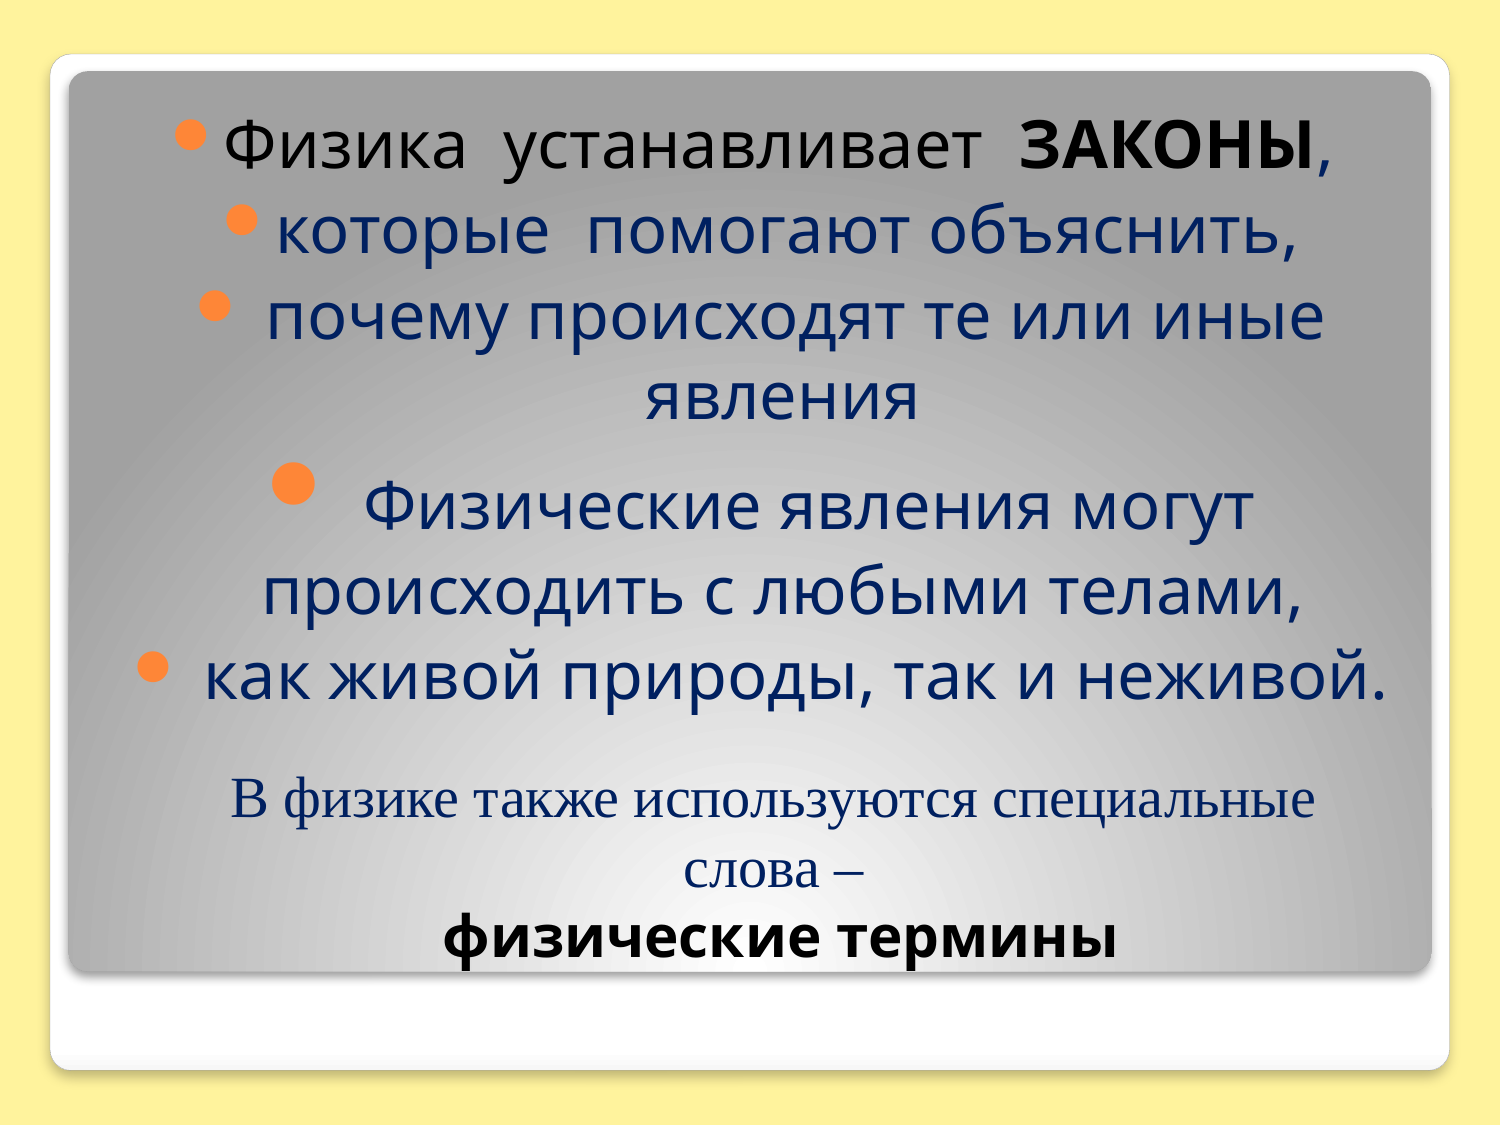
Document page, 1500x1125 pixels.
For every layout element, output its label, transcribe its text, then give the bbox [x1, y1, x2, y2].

text_box В физике также используются специальные слова – физические термины [159, 751, 1388, 977]
text_box [159, 444, 1376, 595]
list Физика устанавливает ЗАКОНЫ, которые помогают объяснить, почему происходят те или иные явления Физические явления могут происходить с любыми телами, как живой природы, так и неживой. [82, 86, 1425, 774]
